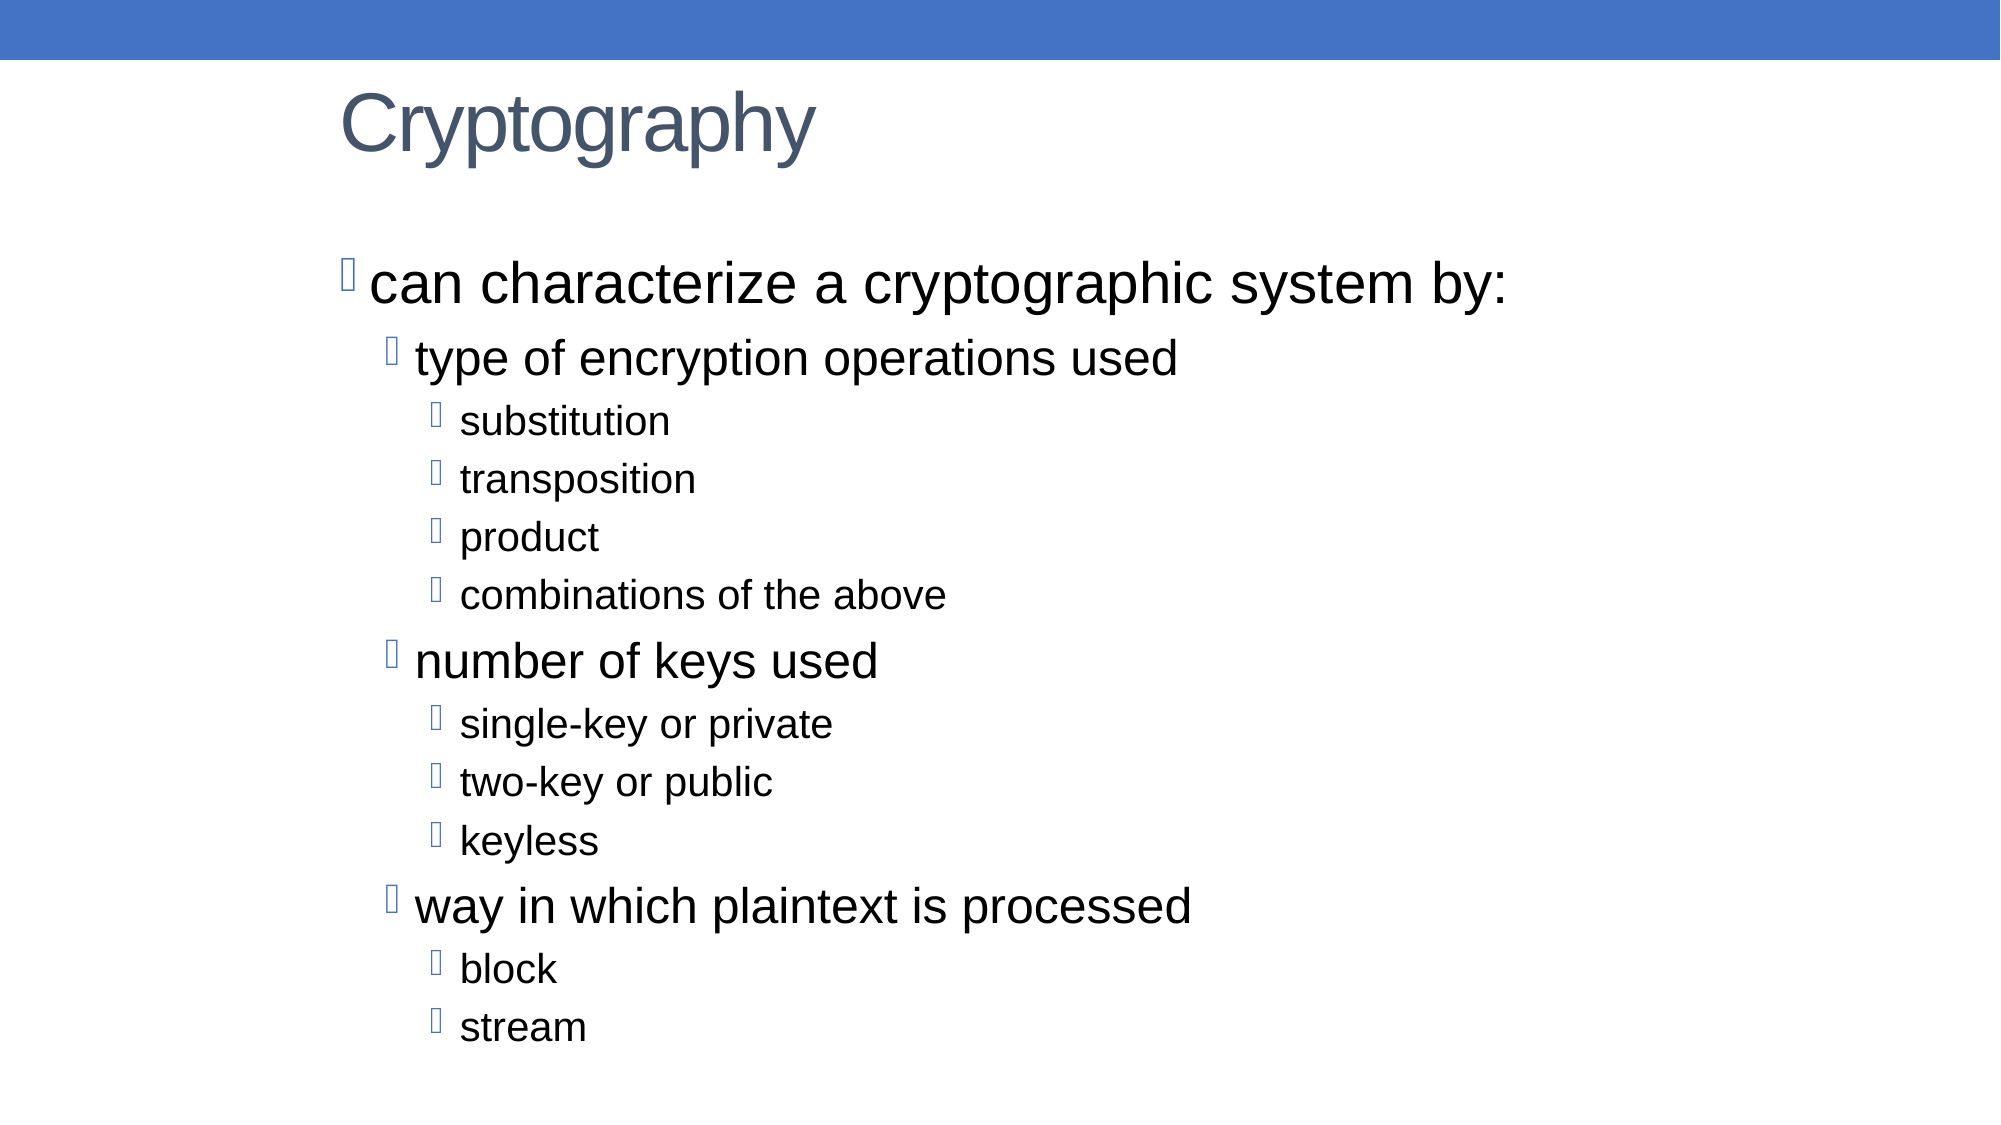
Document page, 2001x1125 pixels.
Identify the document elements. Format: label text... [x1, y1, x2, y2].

list can characterize a cryptographic system by: type of encryption operations used substitution transposition product combinations of the above number of keys used single-key or private two-key or public keyless way in which plaintext is processed block stream [324, 237, 1675, 1013]
title Cryptography [324, 24, 1675, 212]
